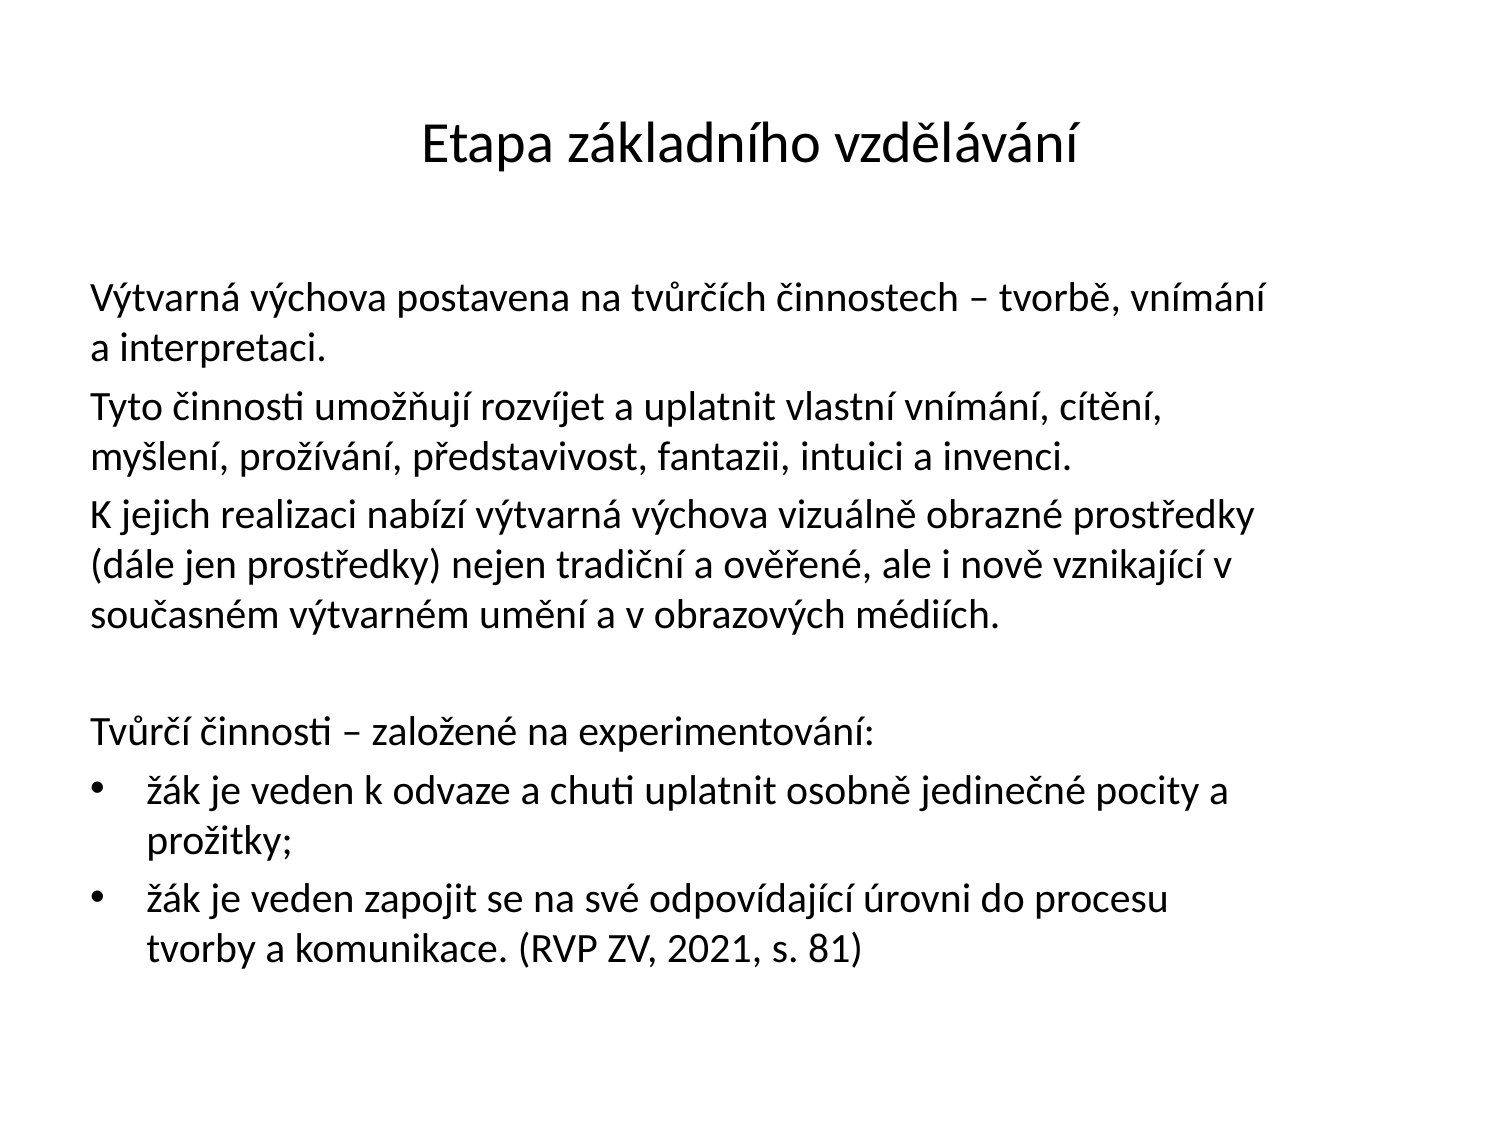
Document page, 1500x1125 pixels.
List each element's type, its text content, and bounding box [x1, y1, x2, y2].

title Etapa základního vzdělávání [75, 45, 1425, 233]
list Výtvarná výchova postavena na tvůrčích činnostech – tvorbě, vnímání a interpretaci. Tyto činnosti umožňují rozvíjet a uplatnit vlastní vnímání, cítění, myšlení, prožívání, představivost, fantazii, intuici a invenci. K jejich realizaci nabízí výtvarná výchova vizuálně obrazné prostředky (dále jen prostředky) nejen tradiční a ověřené, ale i nově vznikající v současném výtvarném umění a v obrazových médiích. Tvůrčí činnosti – založené na experimentování: žák je veden k odvaze a chuti uplatnit osobně jedinečné pocity a prožitky; žák je veden zapojit se na své odpovídající úrovni do procesu tvorby a komunikace. (RVP ZV, 2021, s. 81) [75, 262, 1282, 1005]
